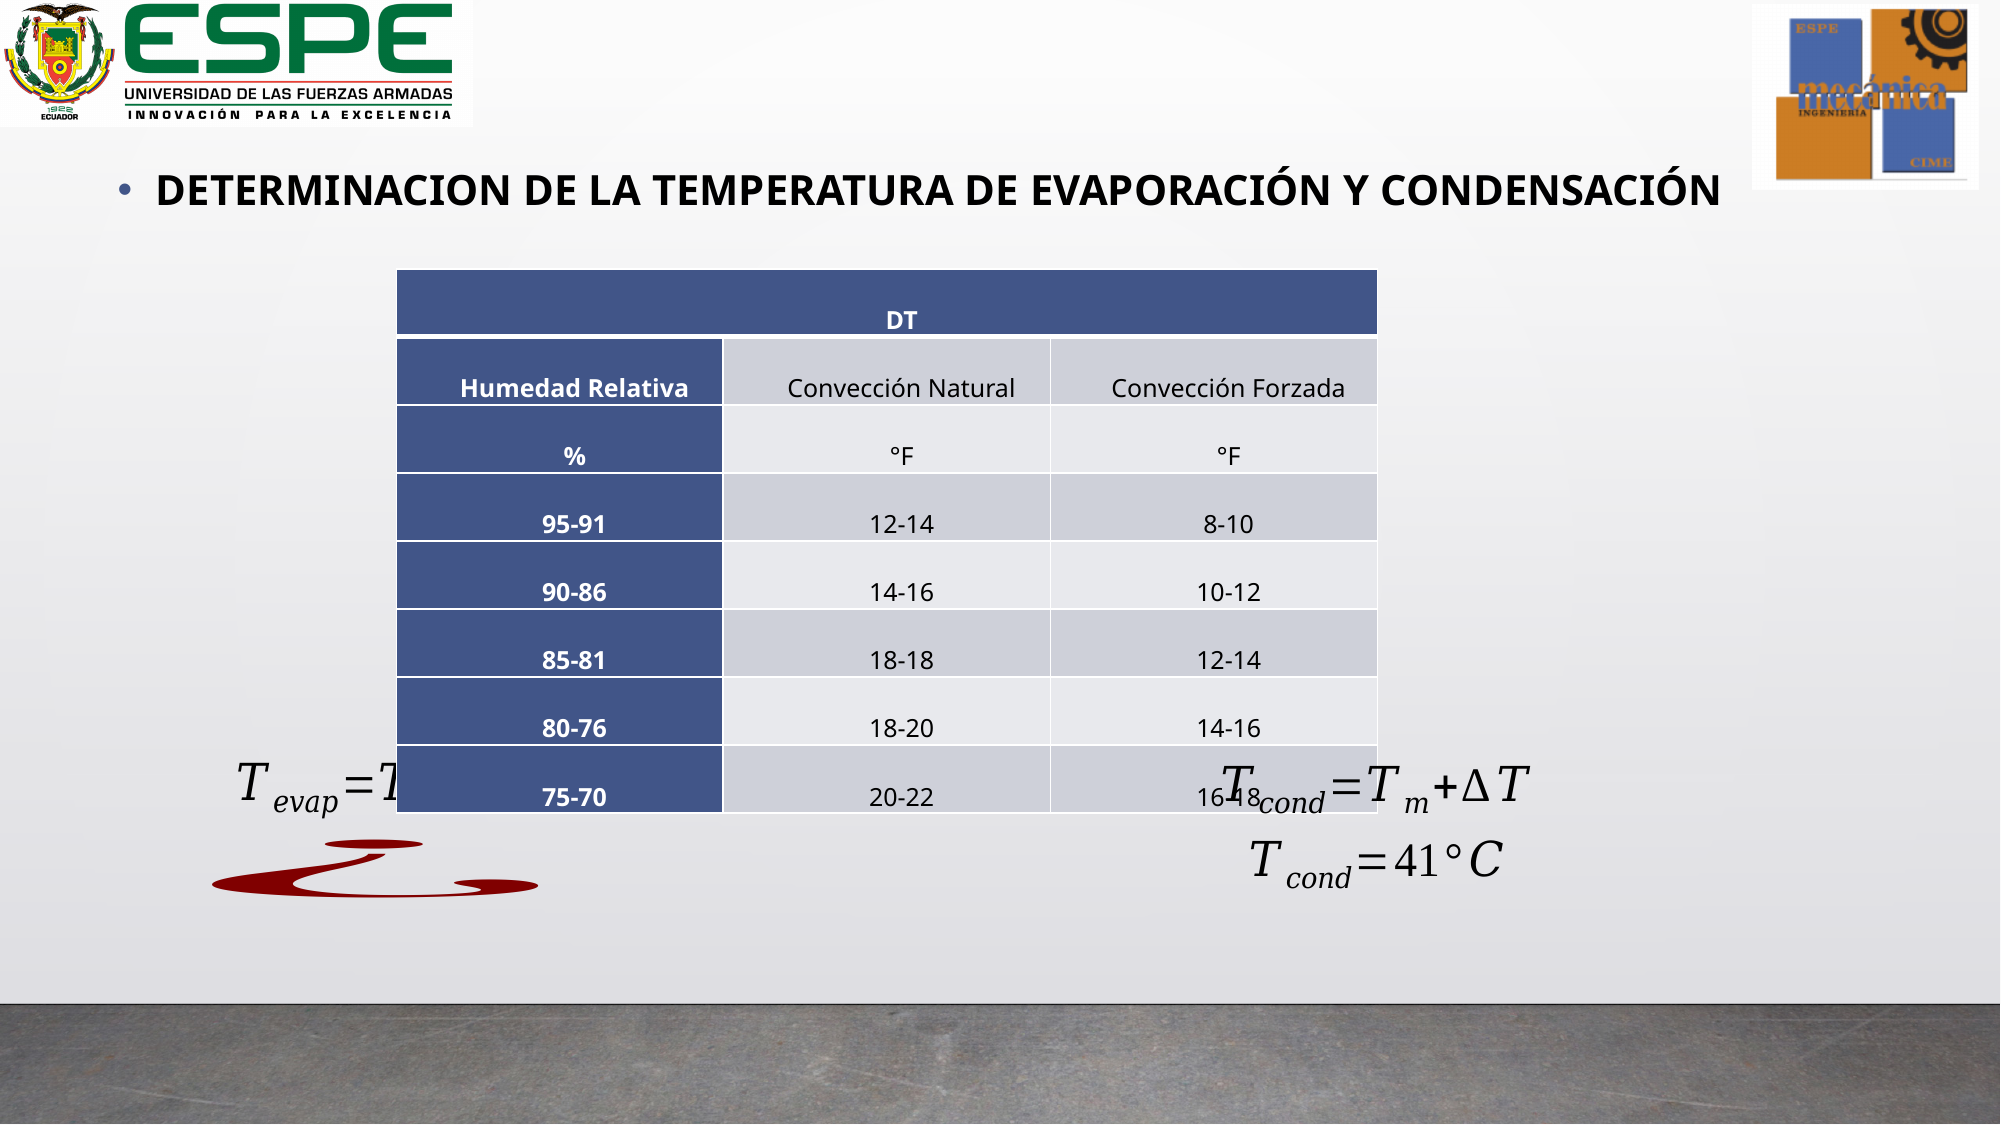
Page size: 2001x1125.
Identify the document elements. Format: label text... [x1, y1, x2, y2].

picture [0, 0, 473, 127]
table_cell 20-22 [724, 746, 1050, 812]
table_cell 14-16 [1051, 678, 1377, 744]
table_cell 10-12 [1051, 542, 1377, 608]
table_cell °F [1051, 406, 1377, 472]
table_cell 18-20 [724, 678, 1050, 744]
table_cell 8-10 [1051, 474, 1377, 540]
table_cell 80-76 [397, 678, 722, 744]
table_cell 12-14 [1051, 610, 1377, 676]
table_cell 16-18 [1051, 746, 1377, 812]
picture [0, 1004, 2000, 1124]
table_cell Humedad Relativa [397, 339, 722, 404]
table_cell 18-18 [724, 610, 1050, 676]
table_cell °F [724, 406, 1050, 472]
table_cell 12-14 [724, 474, 1050, 540]
table_cell 14-16 [724, 542, 1050, 608]
table_cell 90-86 [397, 542, 722, 608]
table_cell 95-91 [397, 474, 722, 540]
table_cell Convección Forzada [1051, 339, 1377, 404]
table_cell % [397, 406, 722, 472]
table_cell 85-81 [397, 610, 722, 676]
picture [1752, 4, 1979, 190]
table_cell 75-70 [397, 746, 722, 812]
table_cell Convección Natural [724, 339, 1050, 404]
table_header DT [397, 270, 1377, 334]
text_box DETERMINACION DE LA TEMPERATURA DE EVAPORACIÓN Y CONDENSACIÓN [102, 146, 1753, 282]
